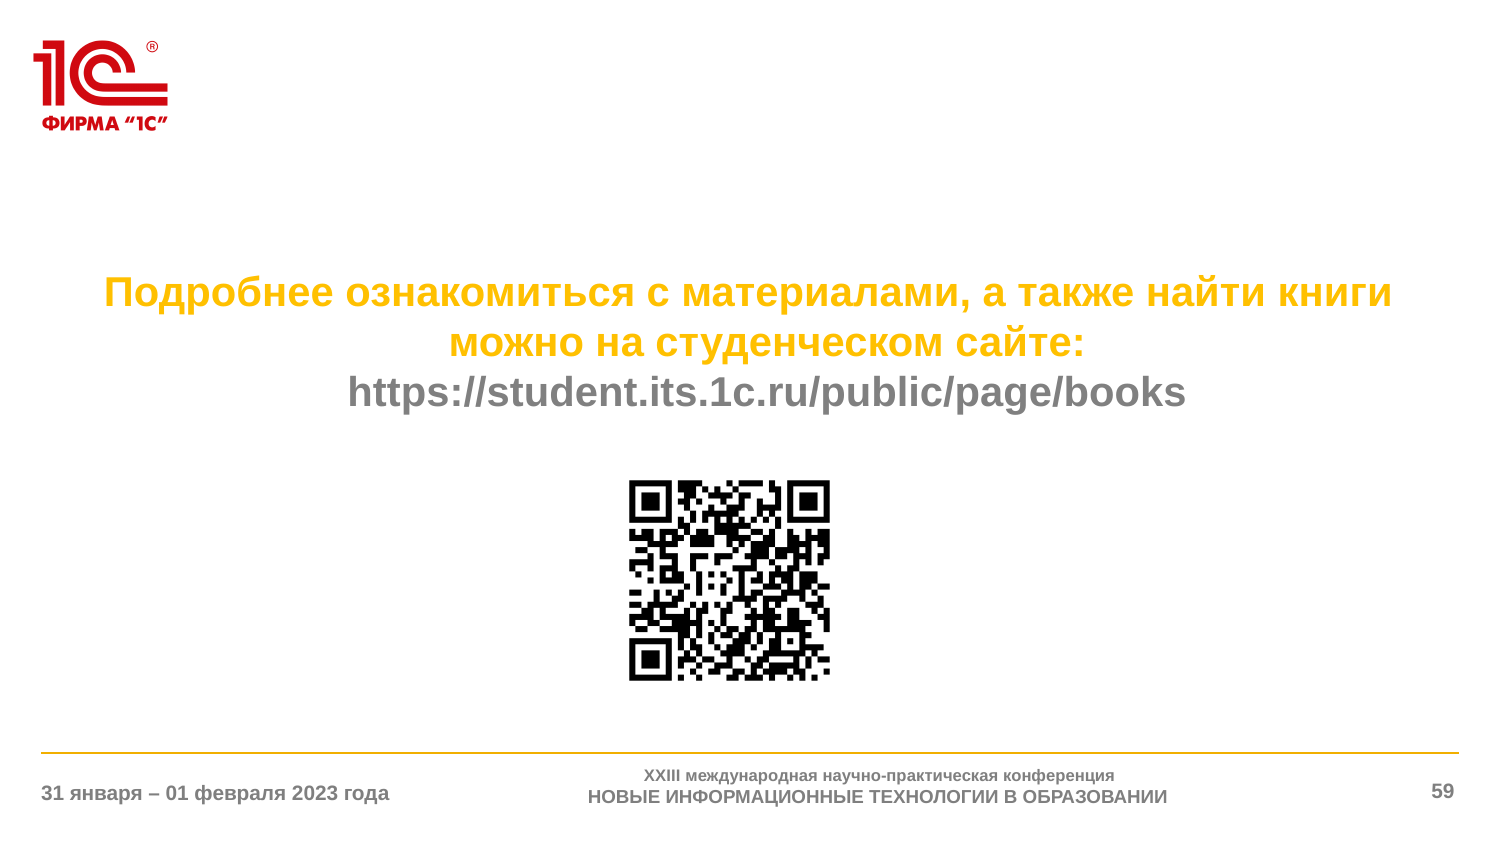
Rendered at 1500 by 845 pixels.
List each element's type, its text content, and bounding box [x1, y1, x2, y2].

picture [605, 456, 855, 705]
picture [29, 38, 172, 133]
list Подробнее ознакомиться с материалами, а также найти книги можно на студенческом сайте: https://student.its.1c.ru/public/page/books [21, 256, 1439, 739]
text_box 59 [1328, 777, 1455, 803]
text_box XXIII международная научно-практическая конференция НОВЫЕ ИНФОРМАЦИОННЫЕ ТЕХНОЛОГИИ В ОБРАЗОВАНИИ [395, 764, 1365, 808]
text_box 31 января – 01 февраля 2023 года [41, 779, 395, 805]
